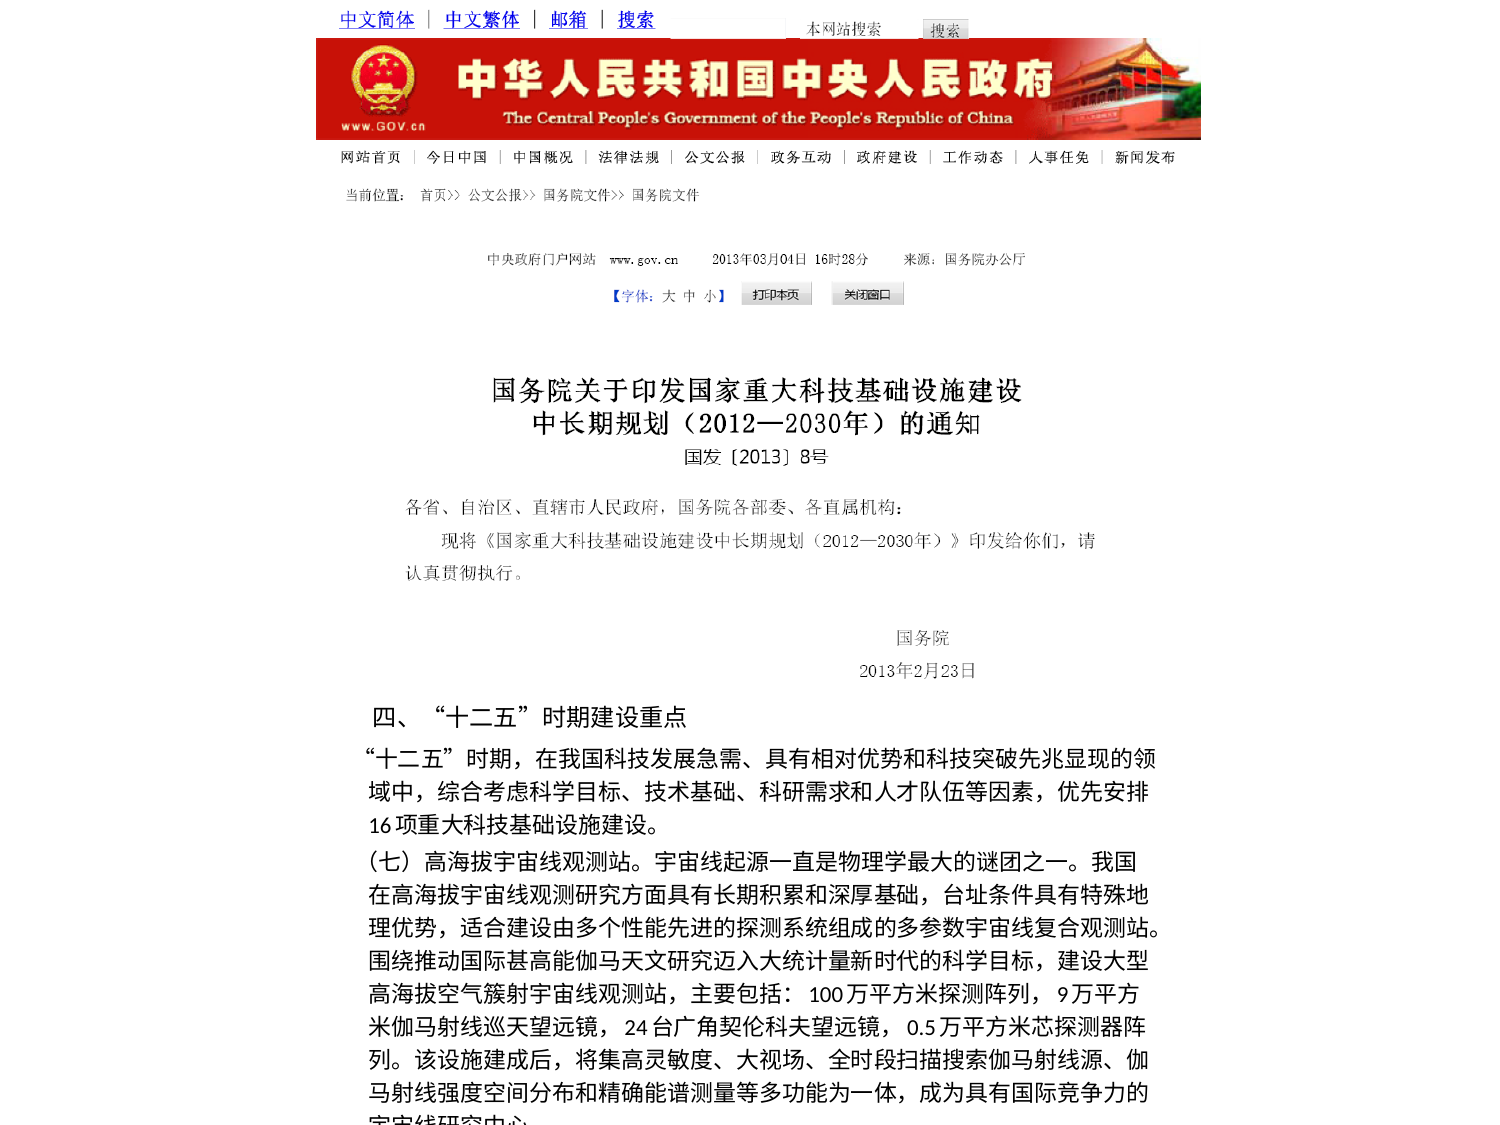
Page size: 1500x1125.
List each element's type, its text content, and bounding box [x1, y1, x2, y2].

list 四、“十二五”时期建设重点 “十二五”时期，在我国科技发展急需、具有相对优势和科技突破先兆显现的领域中，综合考虑科学目标、技术基础、科研需求和人才队伍等因素，优先安排16项重大科技基础设施建设。 （七）高海拔宇宙线观测站。宇宙线起源一直是物理学最大的谜团之一。我国在高海拔宇宙线观测研究方面具有长期积累和深厚基础，台址条件具有特殊地理优势，适合建设由多个性能先进的探测系统组成的多参数宇宙线复合观测站。围绕推动国际甚高能伽马天文研究迈入大统计量新时代的科学目标，建设大型高海拔空气簇射宇宙线观测站，主要包括：100万平方米探测阵列，9万平方米伽马射线巡天望远镜，24台广角契伦科夫望远镜，0.5万平方米芯探测器阵列。该设施建成后，将集高灵敏度、大视场、全时段扫描搜索伽马射线源、伽马射线强度空间分布和精确能谱测量等多功能为一体，成为具有国际竞争力的宇宙线研究中心。 [301, 680, 1176, 1125]
picture [312, 7, 1204, 681]
